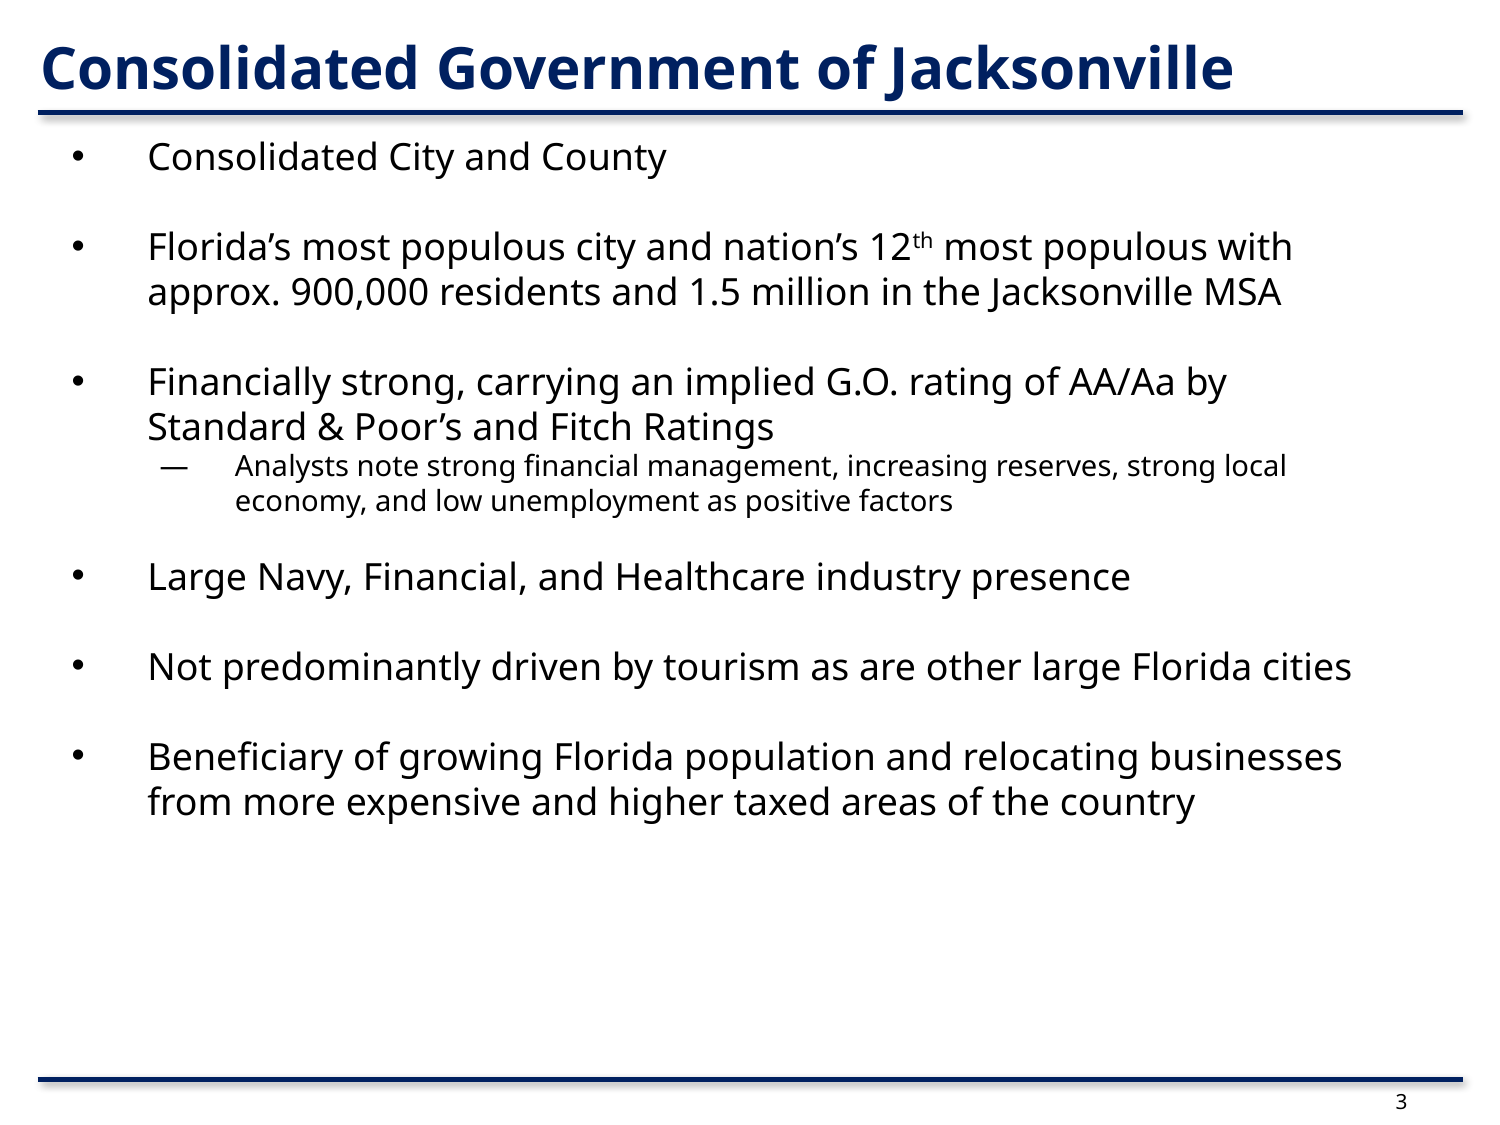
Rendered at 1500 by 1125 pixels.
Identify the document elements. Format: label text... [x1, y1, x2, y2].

text_box Consolidated Government of Jacksonville [23, 22, 1253, 111]
slide_number 3 [1074, 1072, 1425, 1125]
text_box Consolidated City and County Florida’s most populous city and nation’s 12th most populous with approx. 900,000 residents and 1.5 million in the Jacksonville MSA Financially strong, carrying an implied G.O. rating of AA/Aa by Standard & Poor’s and Fitch Ratings Analysts note strong financial management, increasing reserves, strong local economy, and low unemployment as positive factors Large Navy, Financial, and Healthcare industry presence Not predominantly driven by tourism as are other large Florida cities Beneficiary of growing Florida population and relocating businesses from more expensive and higher taxed areas of the country [56, 125, 1409, 830]
